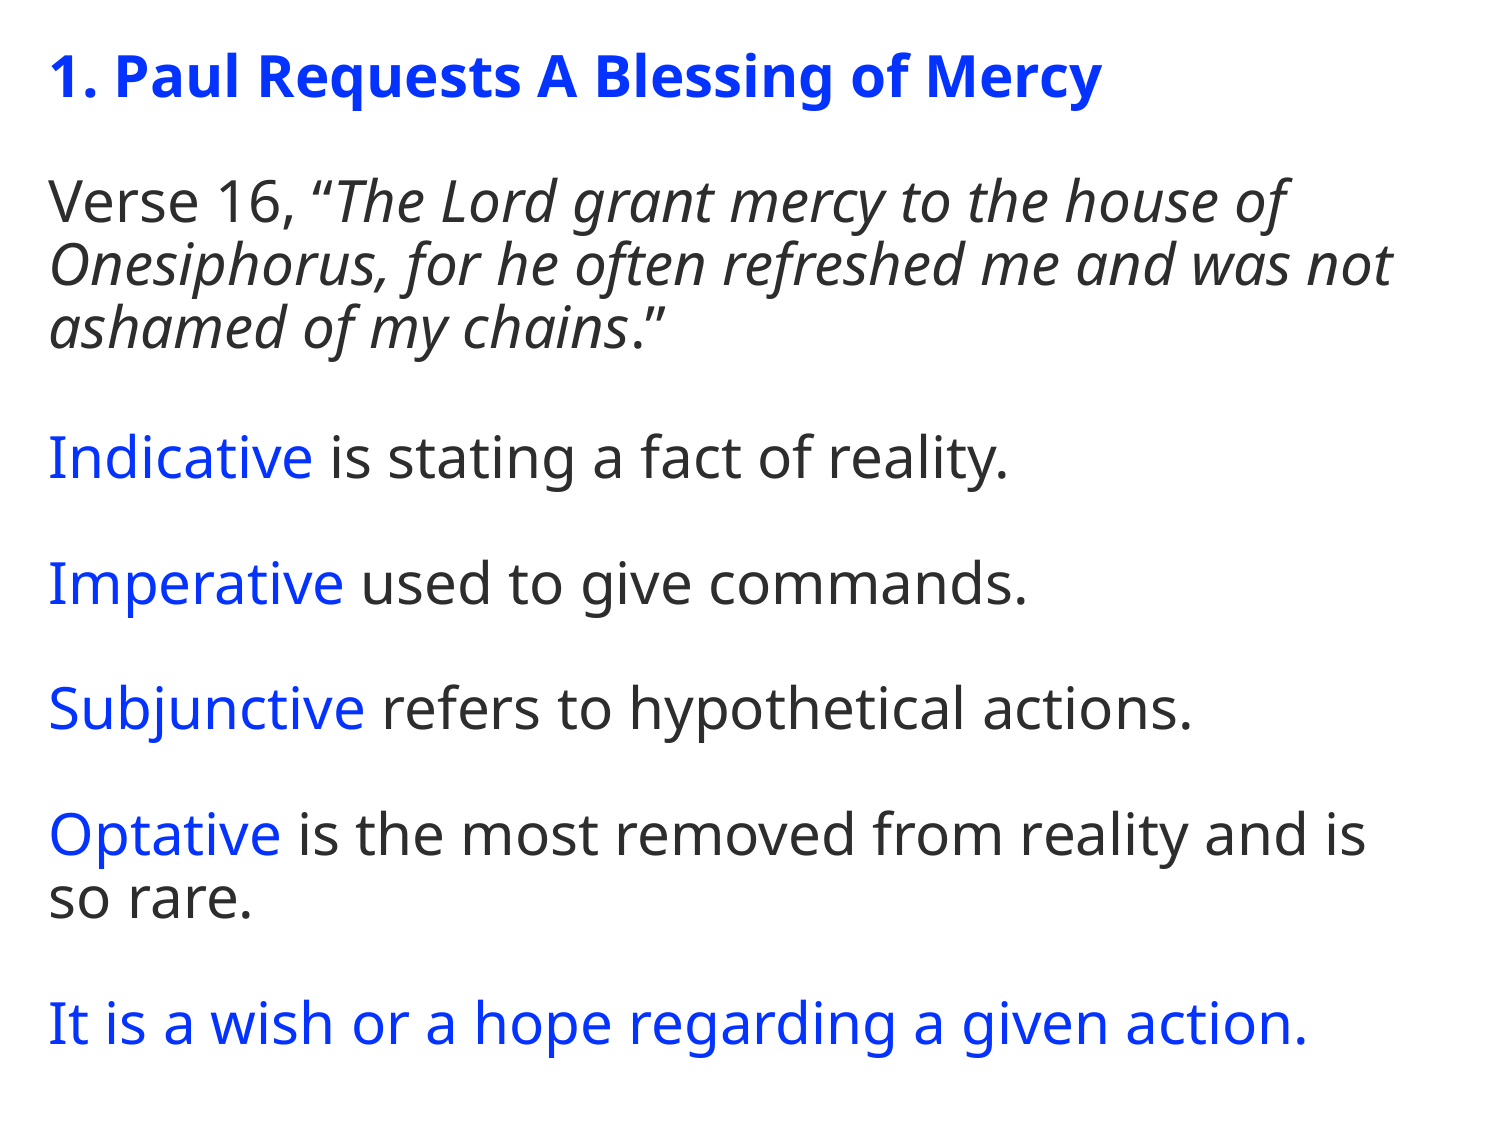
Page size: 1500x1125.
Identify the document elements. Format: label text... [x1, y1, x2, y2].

list 1. Paul Requests A Blessing of Mercy Verse 16, “The Lord grant mercy to the house of Onesiphorus, for he often refreshed me and was not ashamed of my chains.” Indicative is stating a fact of reality. Imperative used to give commands. Subjunctive refers to hypothetical actions. Optative is the most removed from reality and is so rare. It is a wish or a hope regarding a given action. [33, 39, 1459, 1095]
